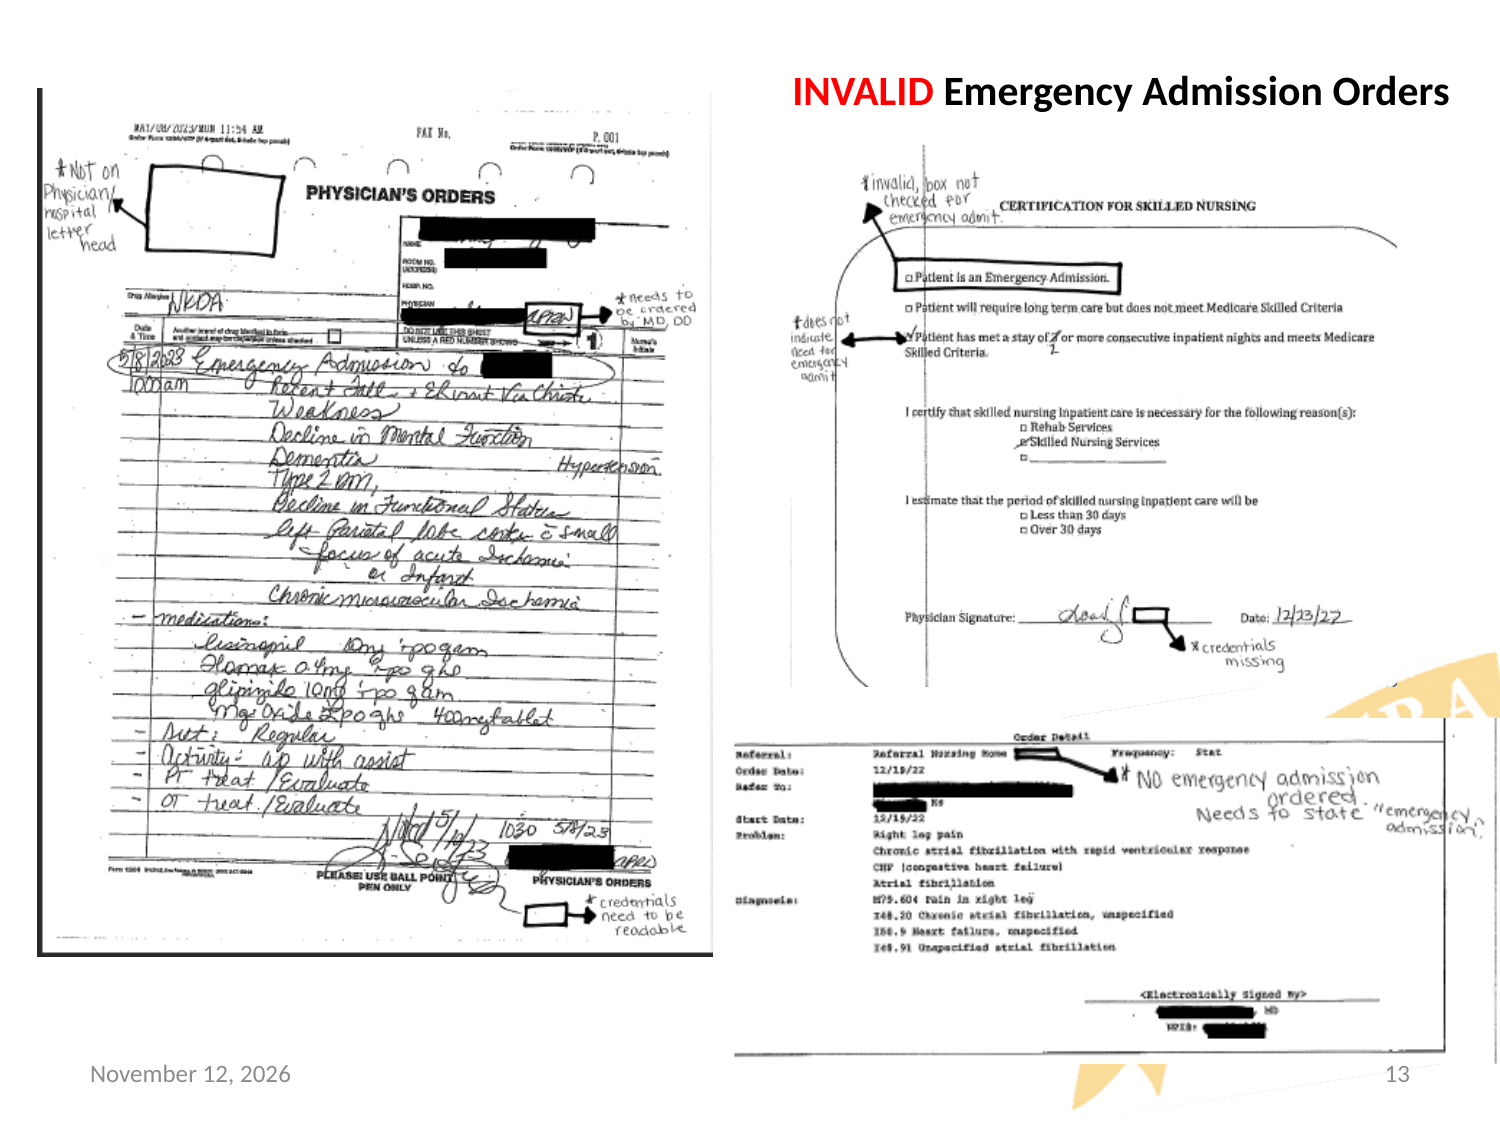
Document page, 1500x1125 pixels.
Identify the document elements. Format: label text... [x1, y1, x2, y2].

text_box INVALID Emergency Admission Orders [777, 56, 1484, 122]
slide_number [75, 1042, 425, 1103]
picture [734, 145, 1500, 1125]
slide_number 13 [1074, 1072, 1425, 1103]
picture [36, 88, 714, 957]
